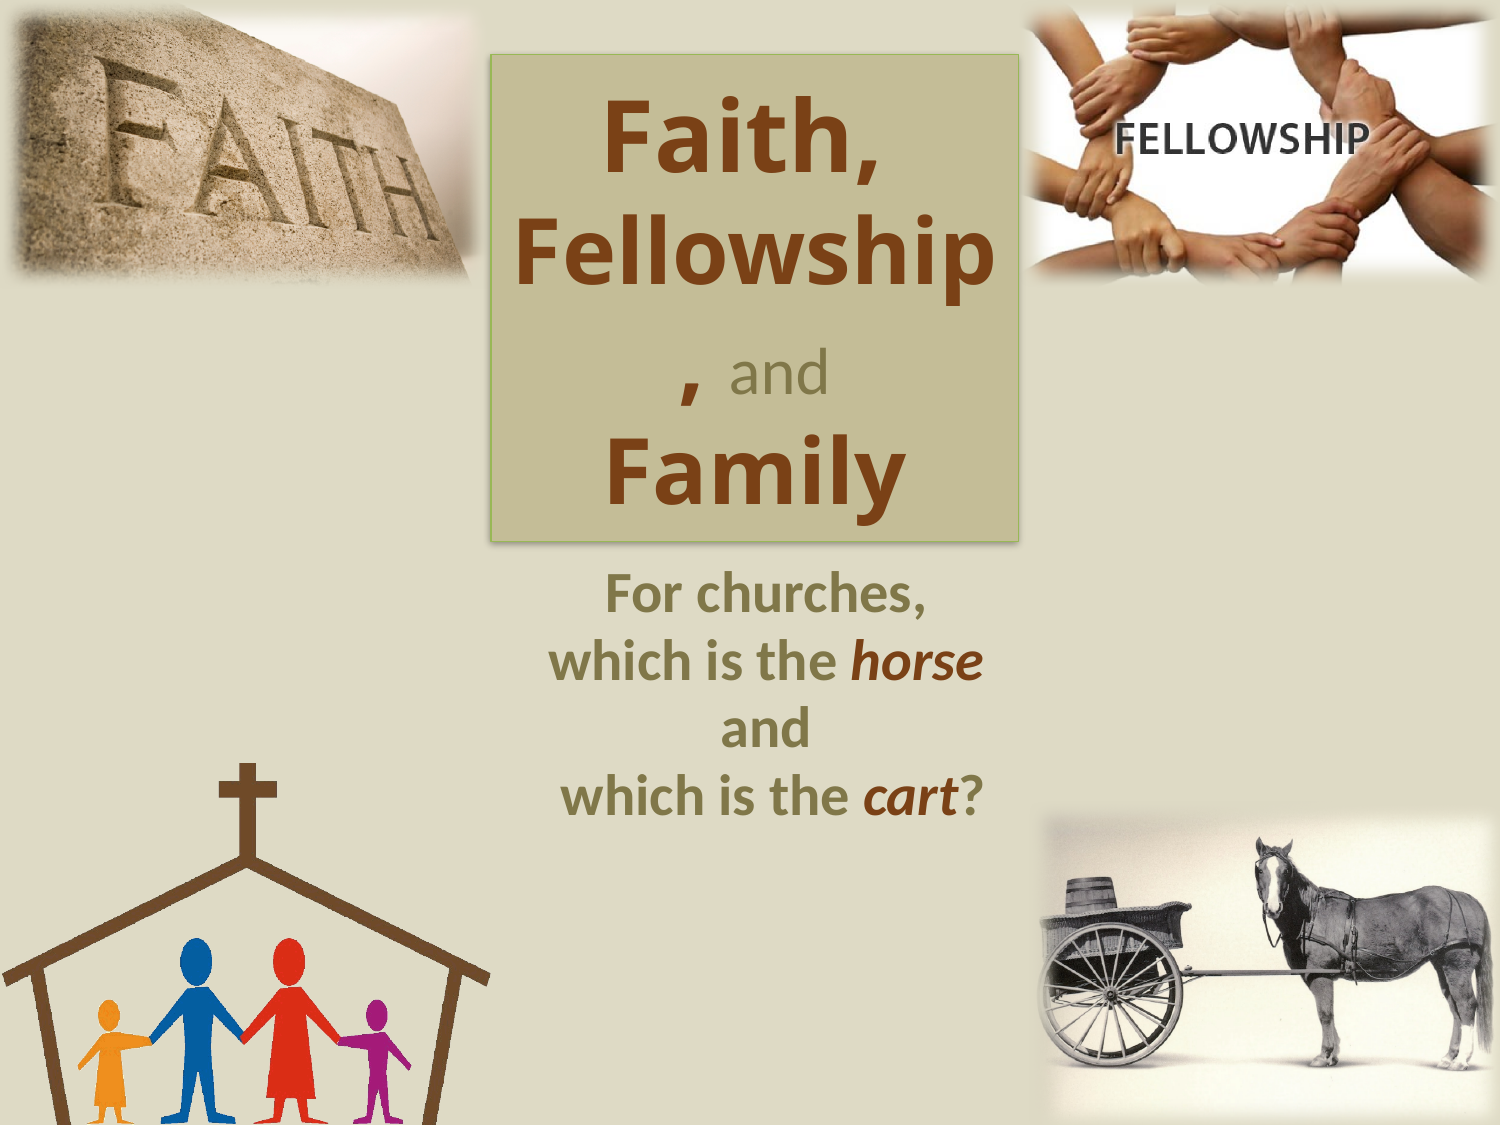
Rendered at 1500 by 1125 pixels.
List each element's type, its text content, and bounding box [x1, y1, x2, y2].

picture [0, 0, 492, 290]
subtitle For churches, which is the horse and which is the cart? [402, 560, 1144, 905]
picture [1, 763, 492, 1125]
title Faith, Fellowship, and Family [490, 54, 1019, 542]
picture [1018, 0, 1500, 290]
picture [1028, 799, 1500, 1125]
